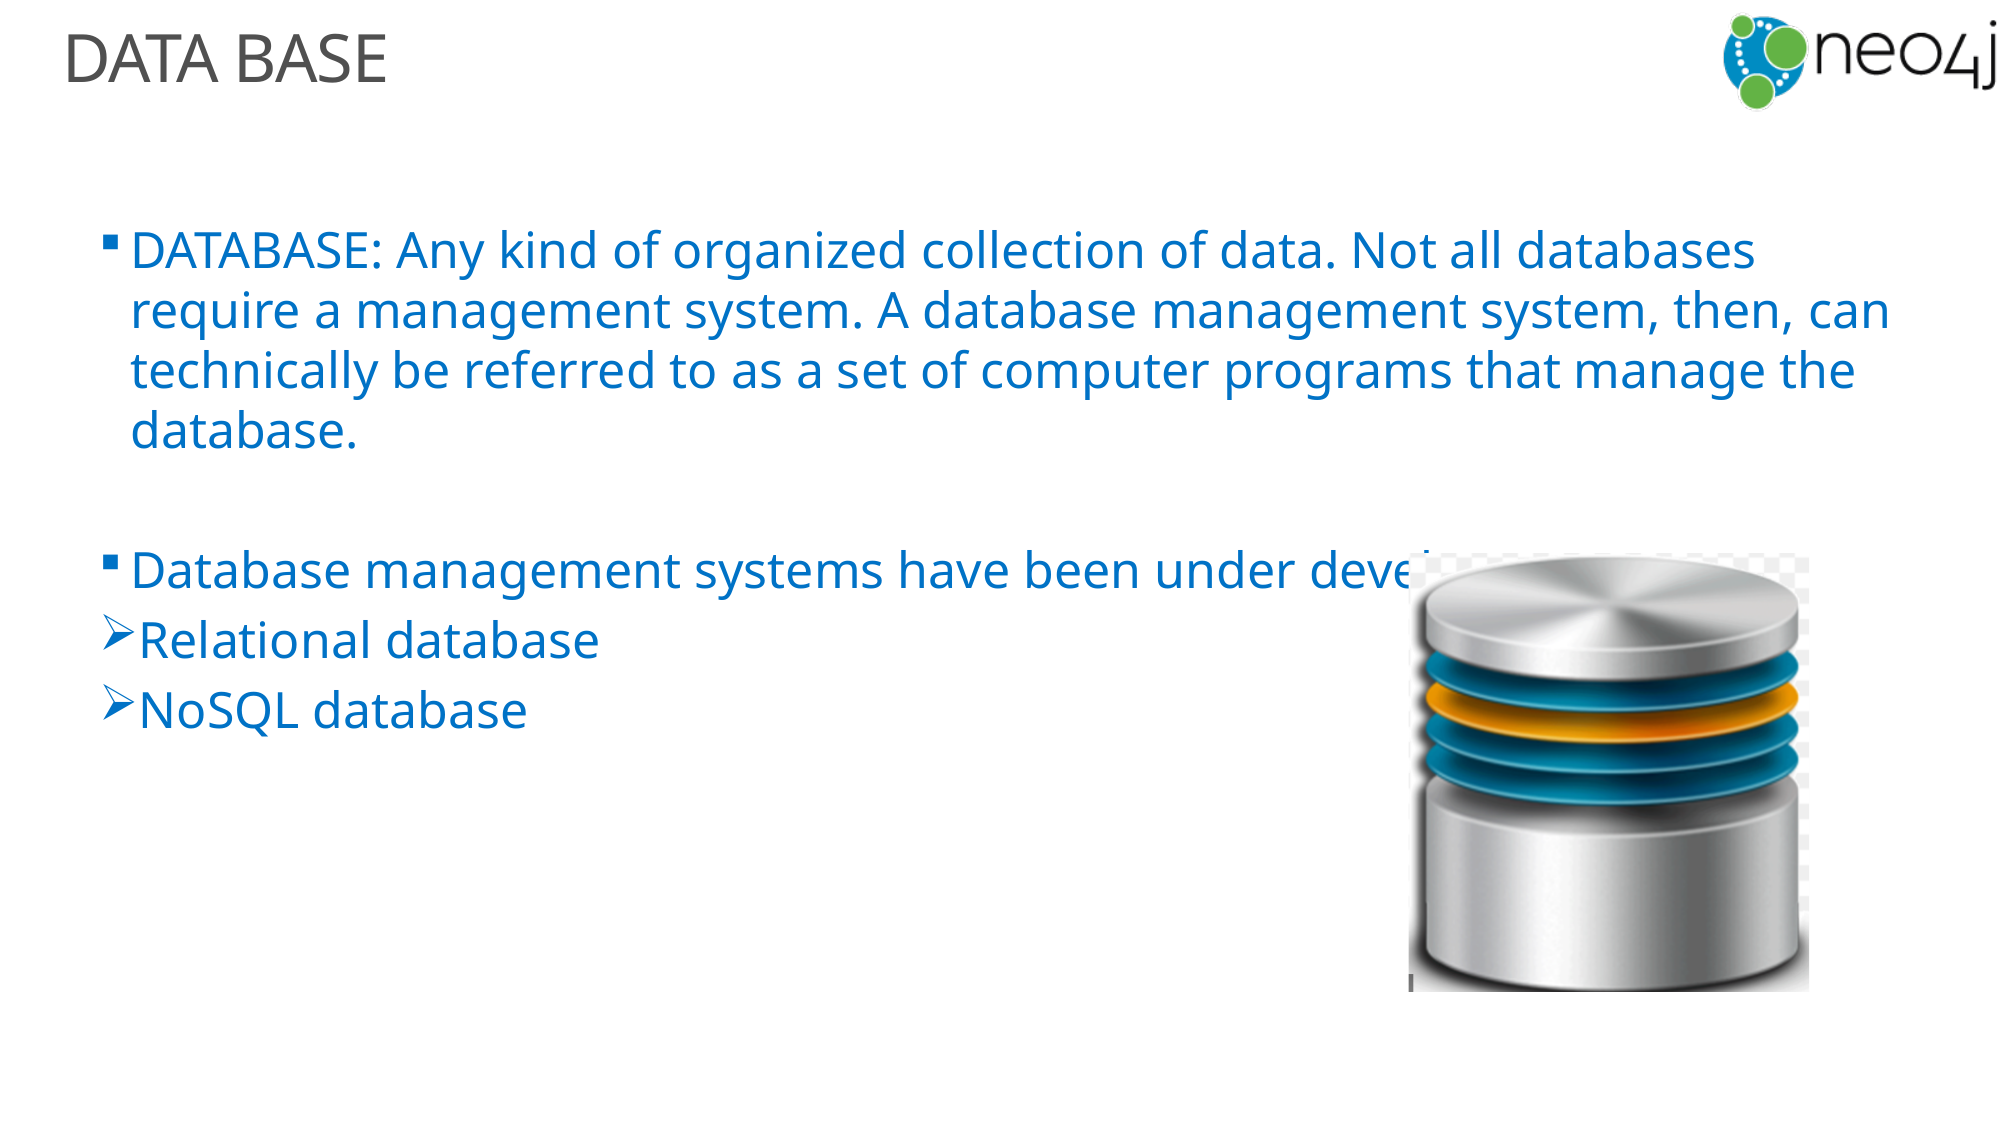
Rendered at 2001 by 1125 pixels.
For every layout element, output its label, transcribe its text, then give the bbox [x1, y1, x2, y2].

list DATABASE: Any kind of organized collection of data. Not all databases require a management system. A database management system, then, can technically be referred to as a set of computer programs that manage the database. Database management systems have been under development: Relational database NoSQL database [84, 211, 1951, 944]
title DATA BASE [0, 0, 1717, 106]
picture [1719, 0, 2000, 125]
picture [1408, 552, 1810, 992]
